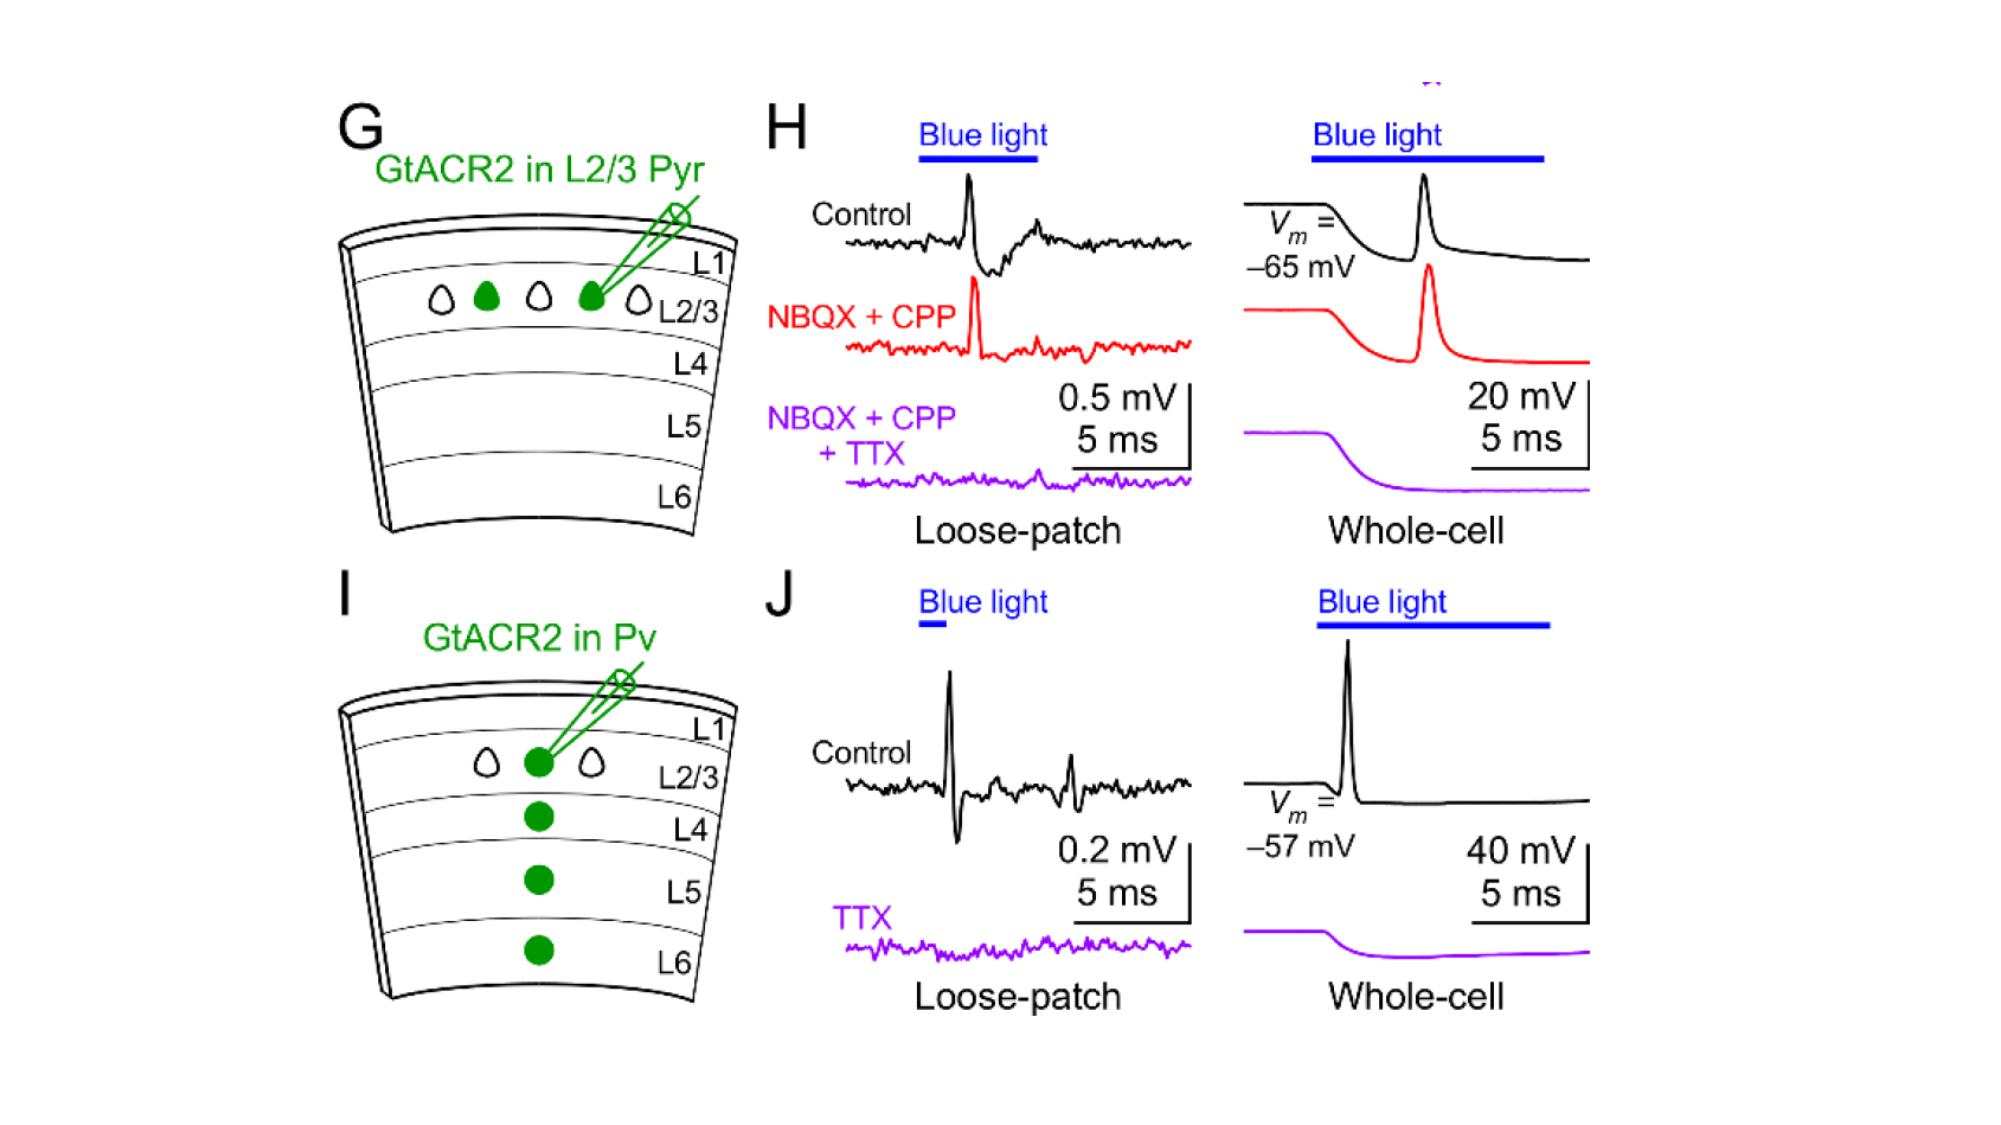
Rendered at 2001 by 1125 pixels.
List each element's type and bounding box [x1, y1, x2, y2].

picture [281, 82, 1635, 1042]
